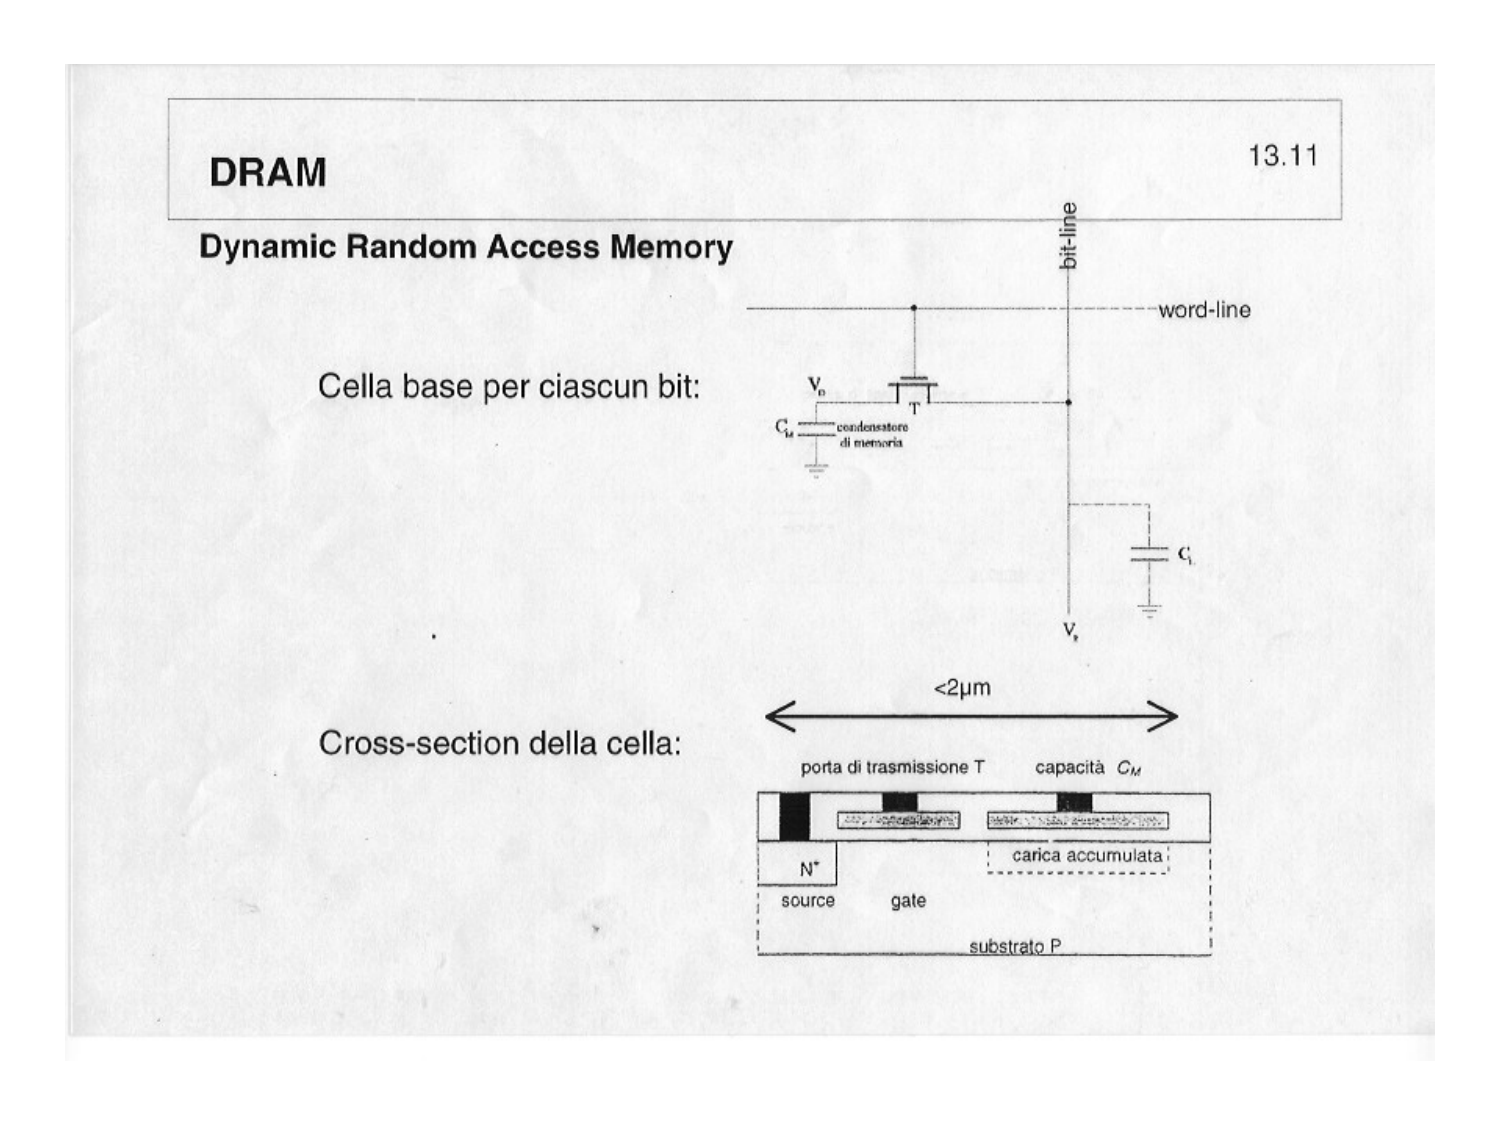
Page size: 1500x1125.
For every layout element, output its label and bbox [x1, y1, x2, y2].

picture [65, 64, 1435, 1061]
